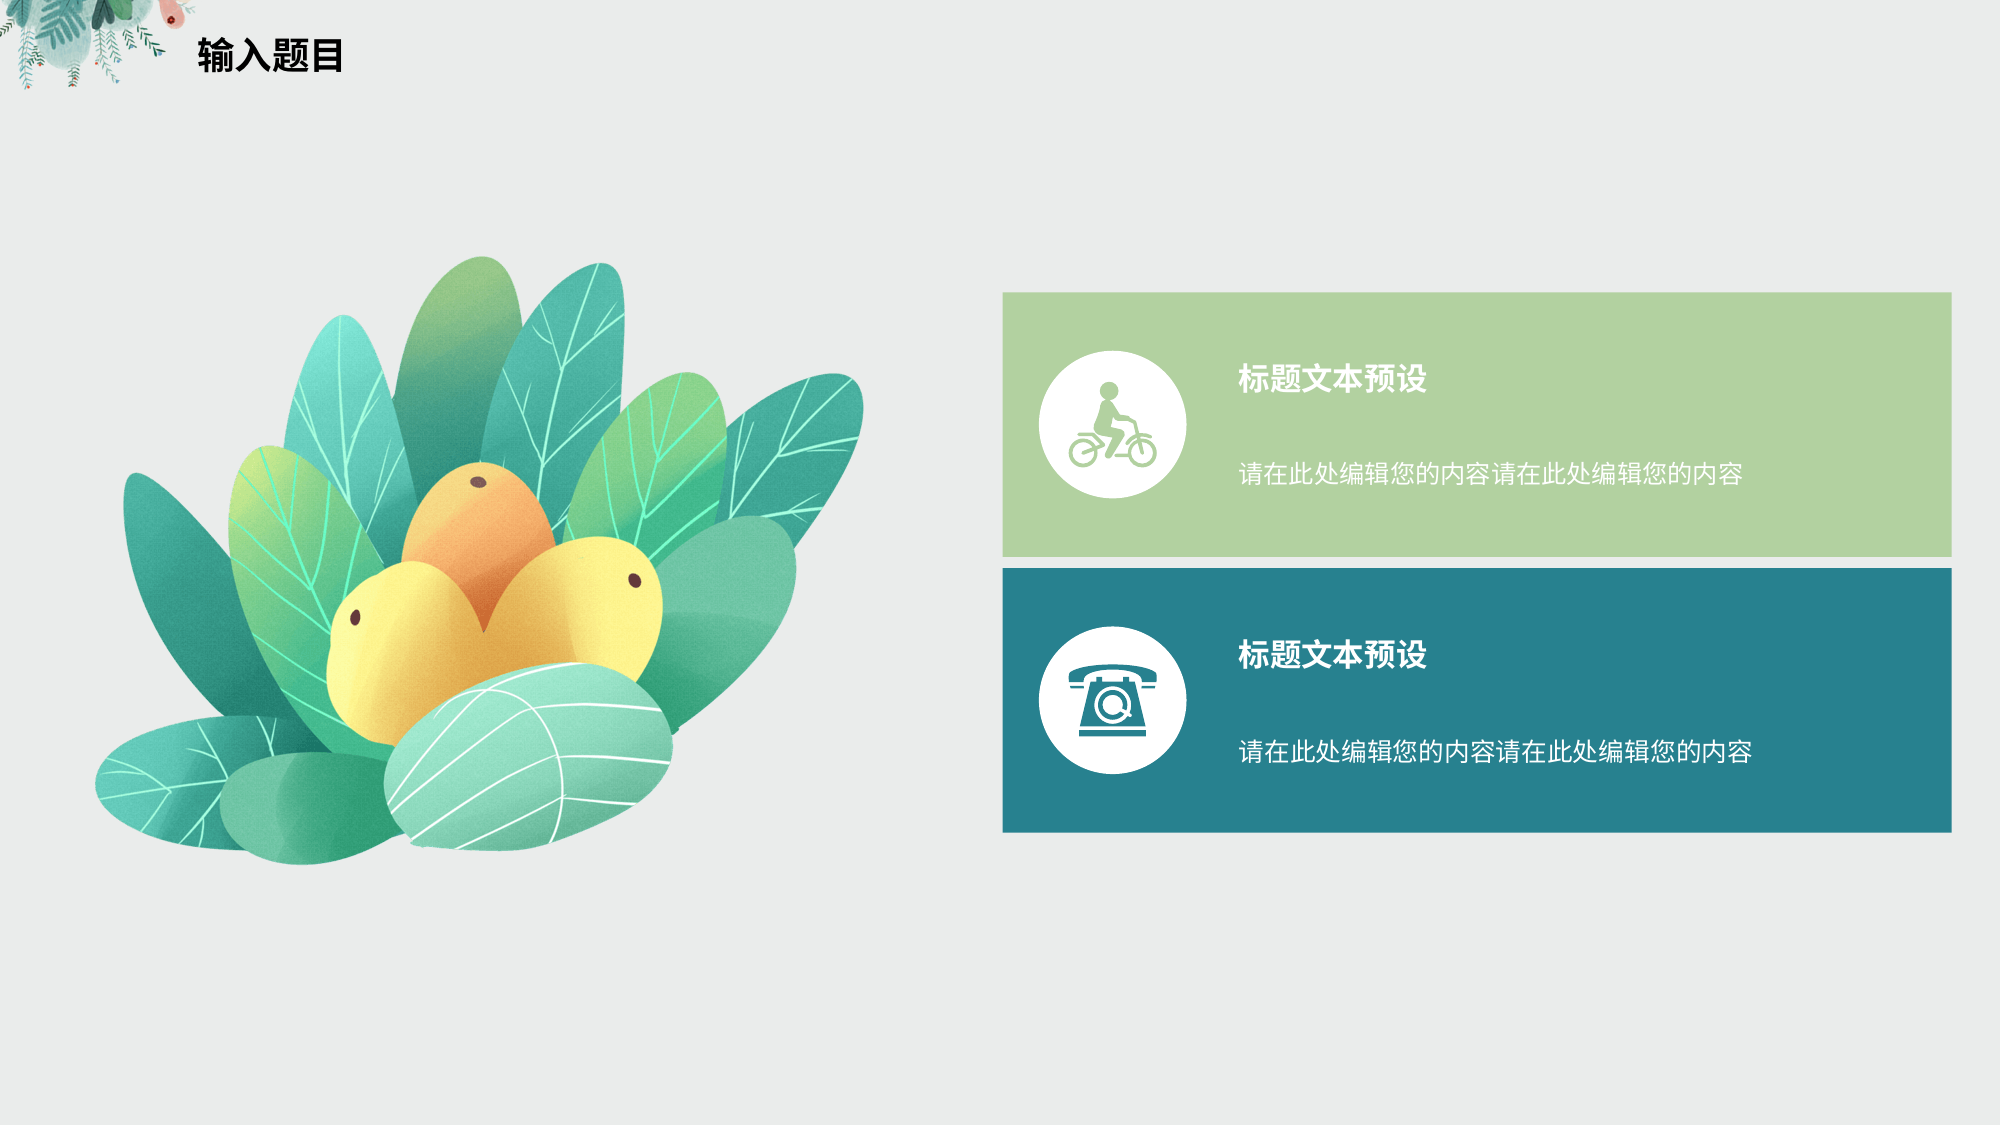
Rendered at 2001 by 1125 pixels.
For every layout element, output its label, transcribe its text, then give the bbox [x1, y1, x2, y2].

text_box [1002, 568, 1952, 833]
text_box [1002, 292, 1952, 557]
picture [0, 185, 988, 951]
picture [0, 0, 220, 115]
text_box 输入题目 [220, 24, 363, 84]
